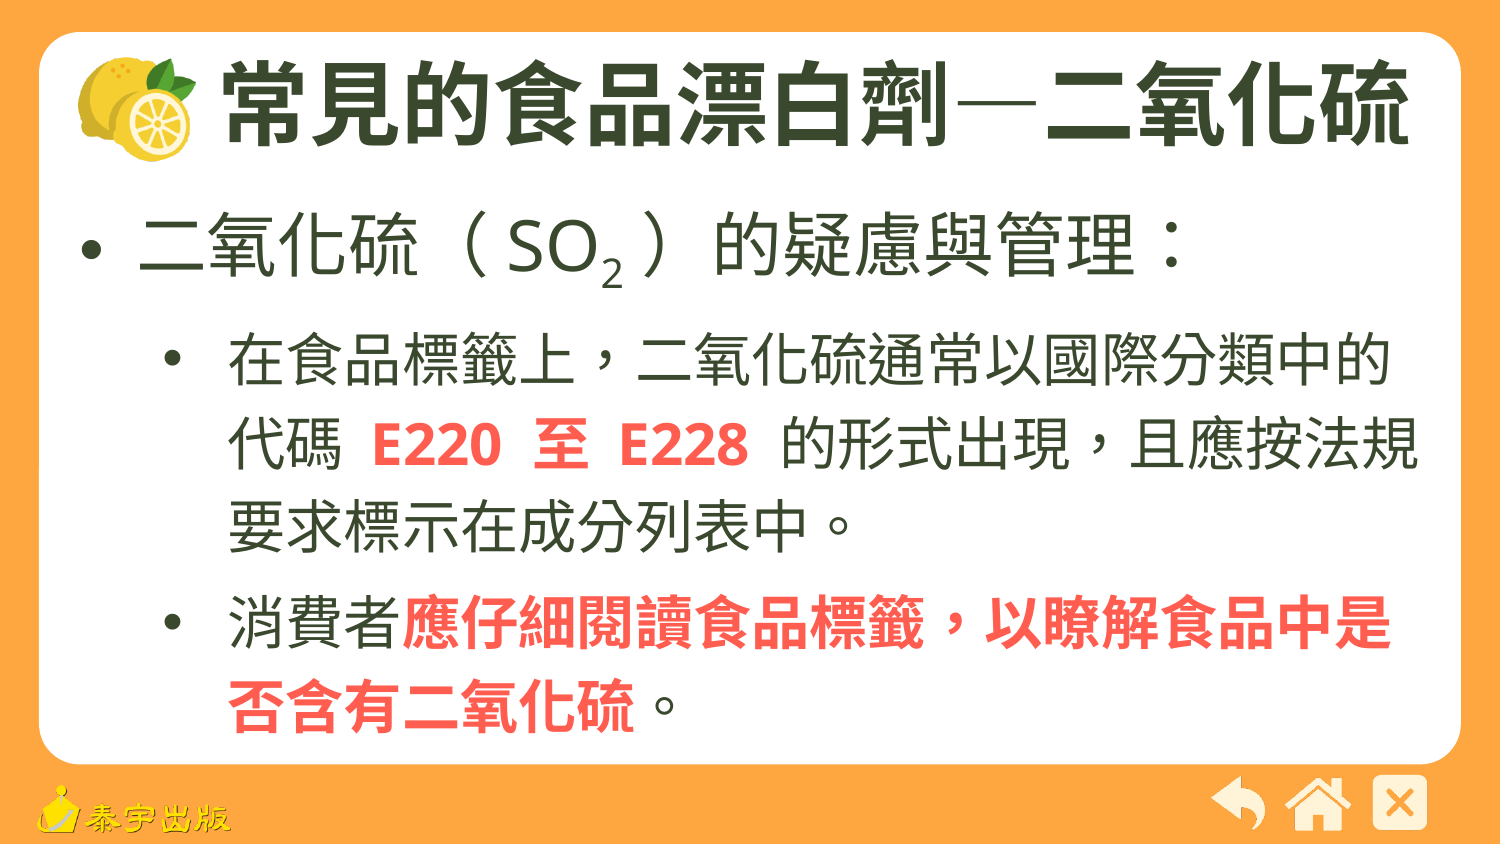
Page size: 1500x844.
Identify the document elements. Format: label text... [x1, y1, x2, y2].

picture [37, 785, 231, 833]
title 常見的食品漂白劑—二氧化硫 [202, 37, 1453, 168]
picture [78, 50, 196, 168]
picture [1367, 769, 1432, 835]
list 二氧化硫（SO2）的疑慮與管理： 在食品標籤上，二氧化硫通常以國際分類中的代碼 E220 至 E228 的形式出現，且應按法規要求標示在成分列表中。 消費者應仔細閱讀食品標籤，以瞭解食品中是否含有二氧化硫。 [64, 173, 1453, 753]
picture [1211, 775, 1265, 830]
picture [1285, 771, 1351, 837]
